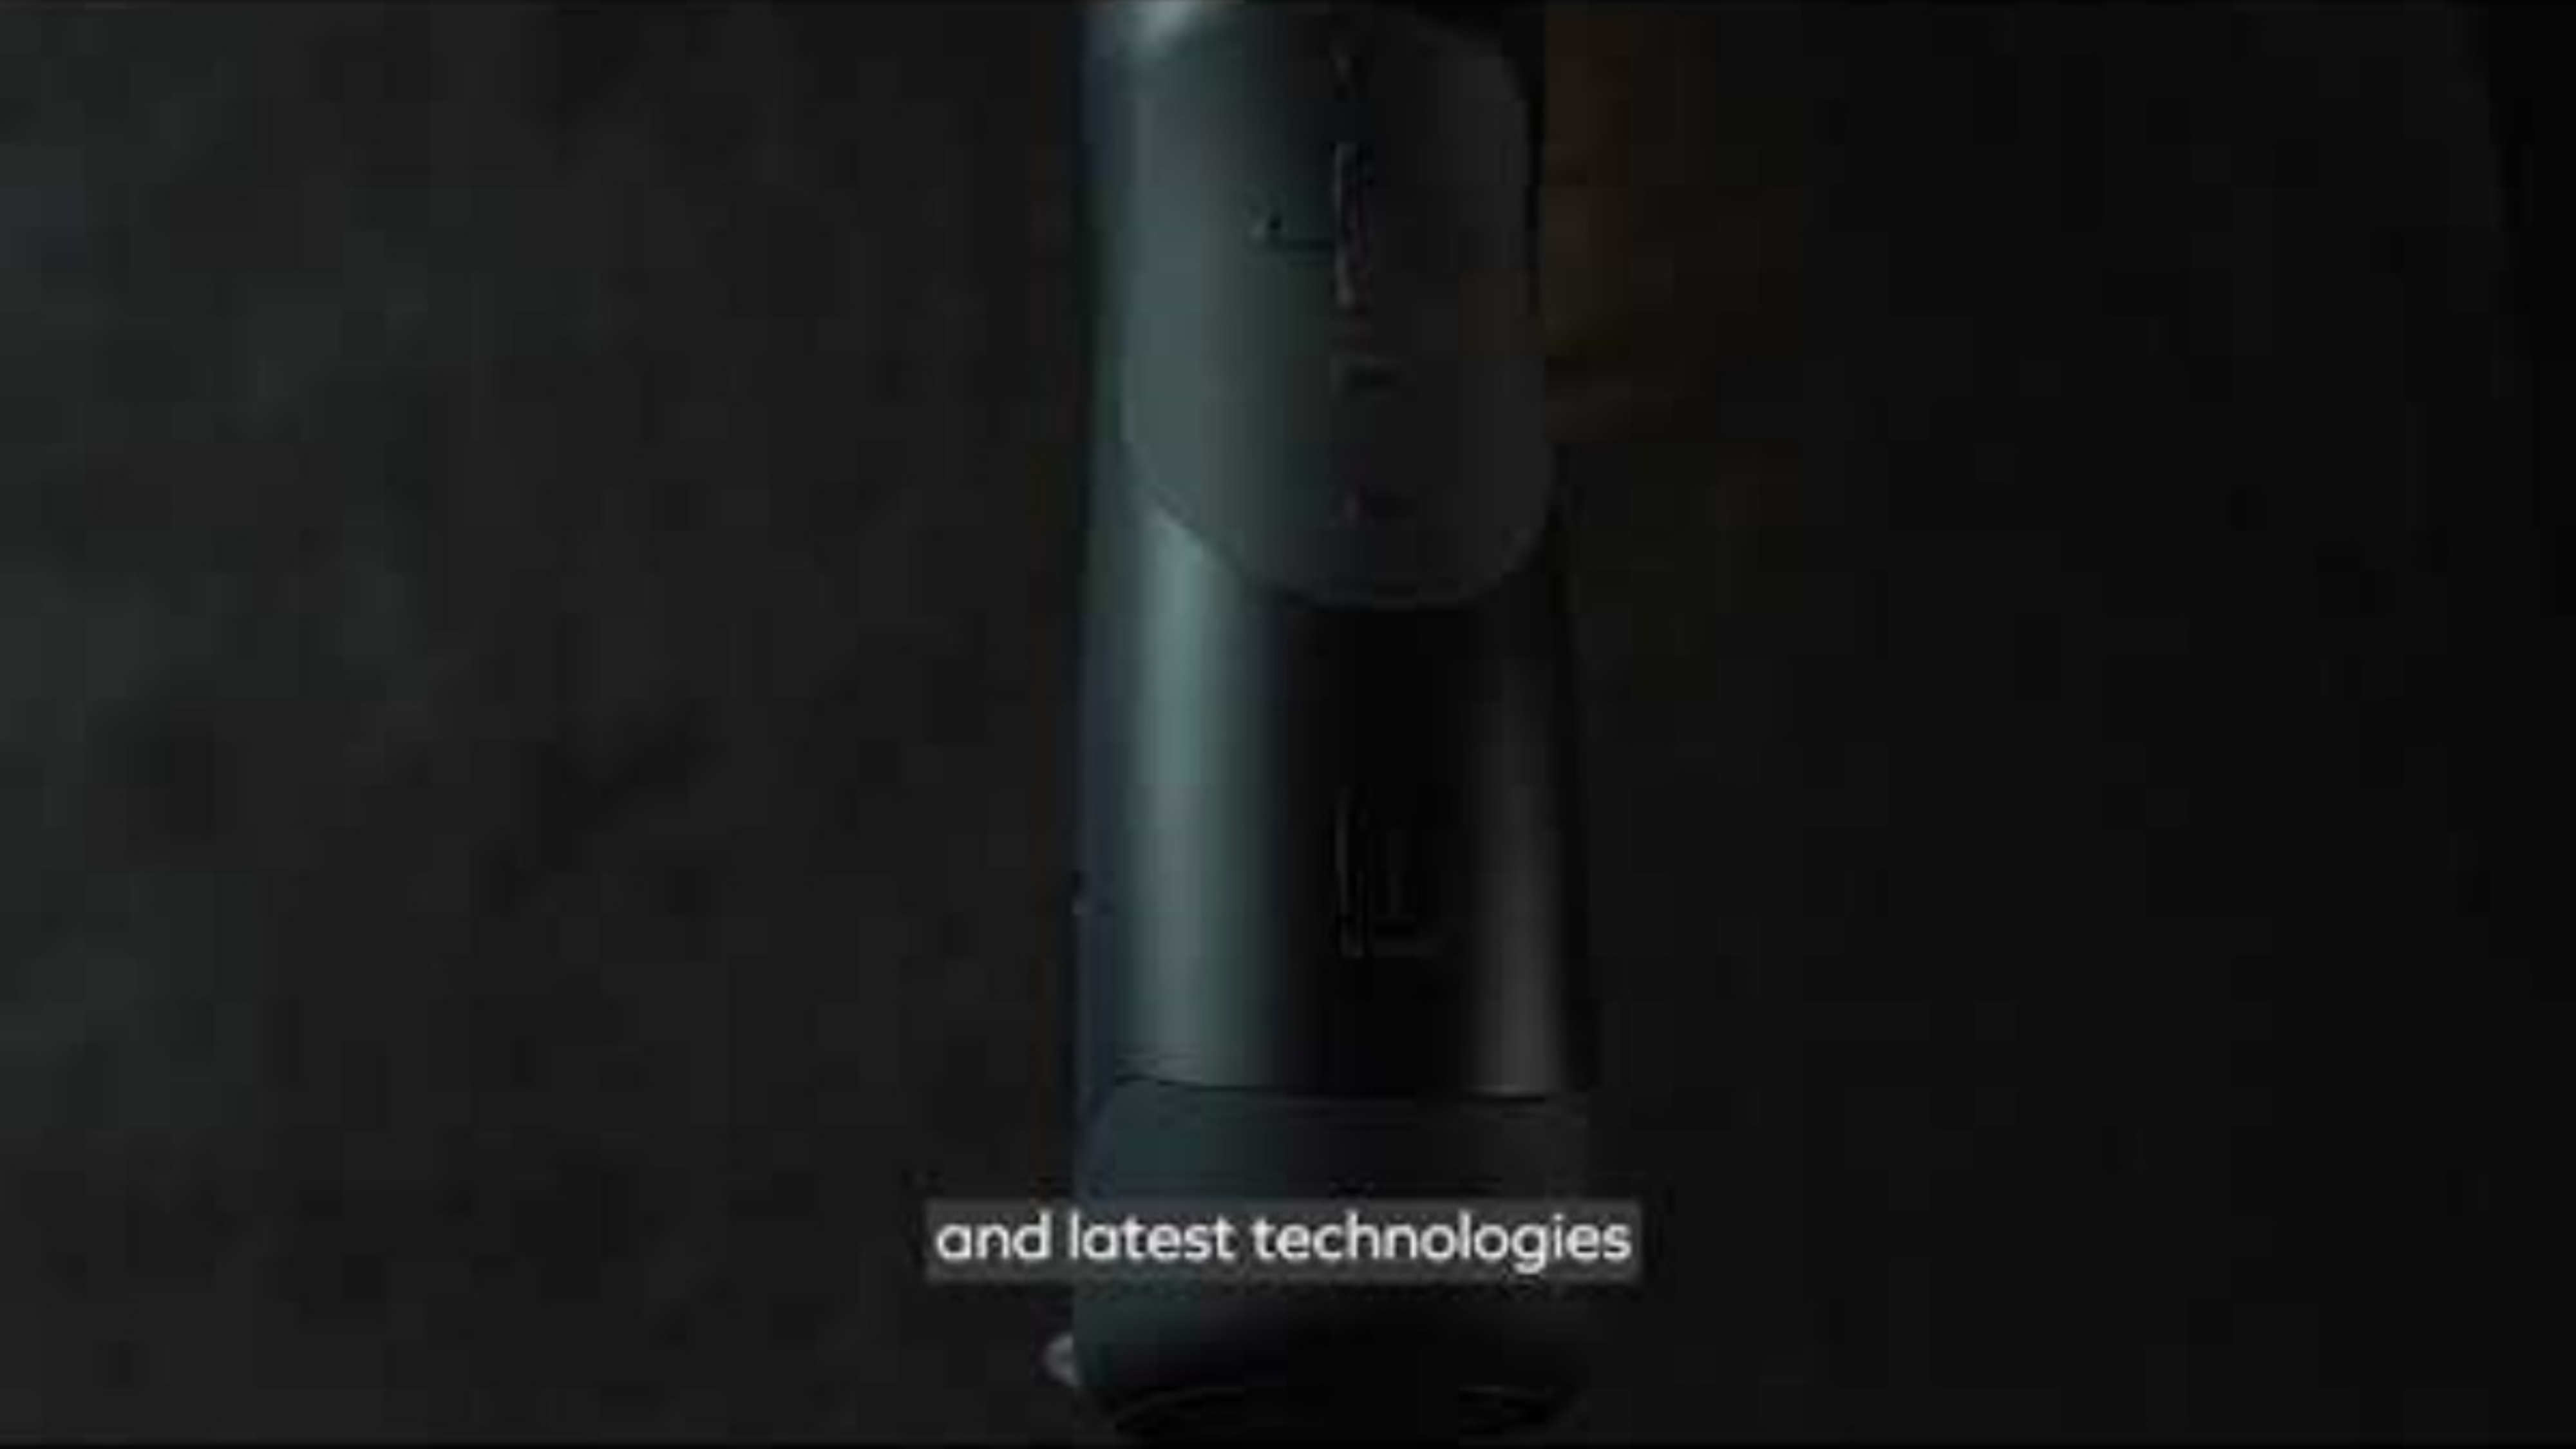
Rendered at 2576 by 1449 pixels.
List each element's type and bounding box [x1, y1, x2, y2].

text_box [0, 0, 2576, 1449]
